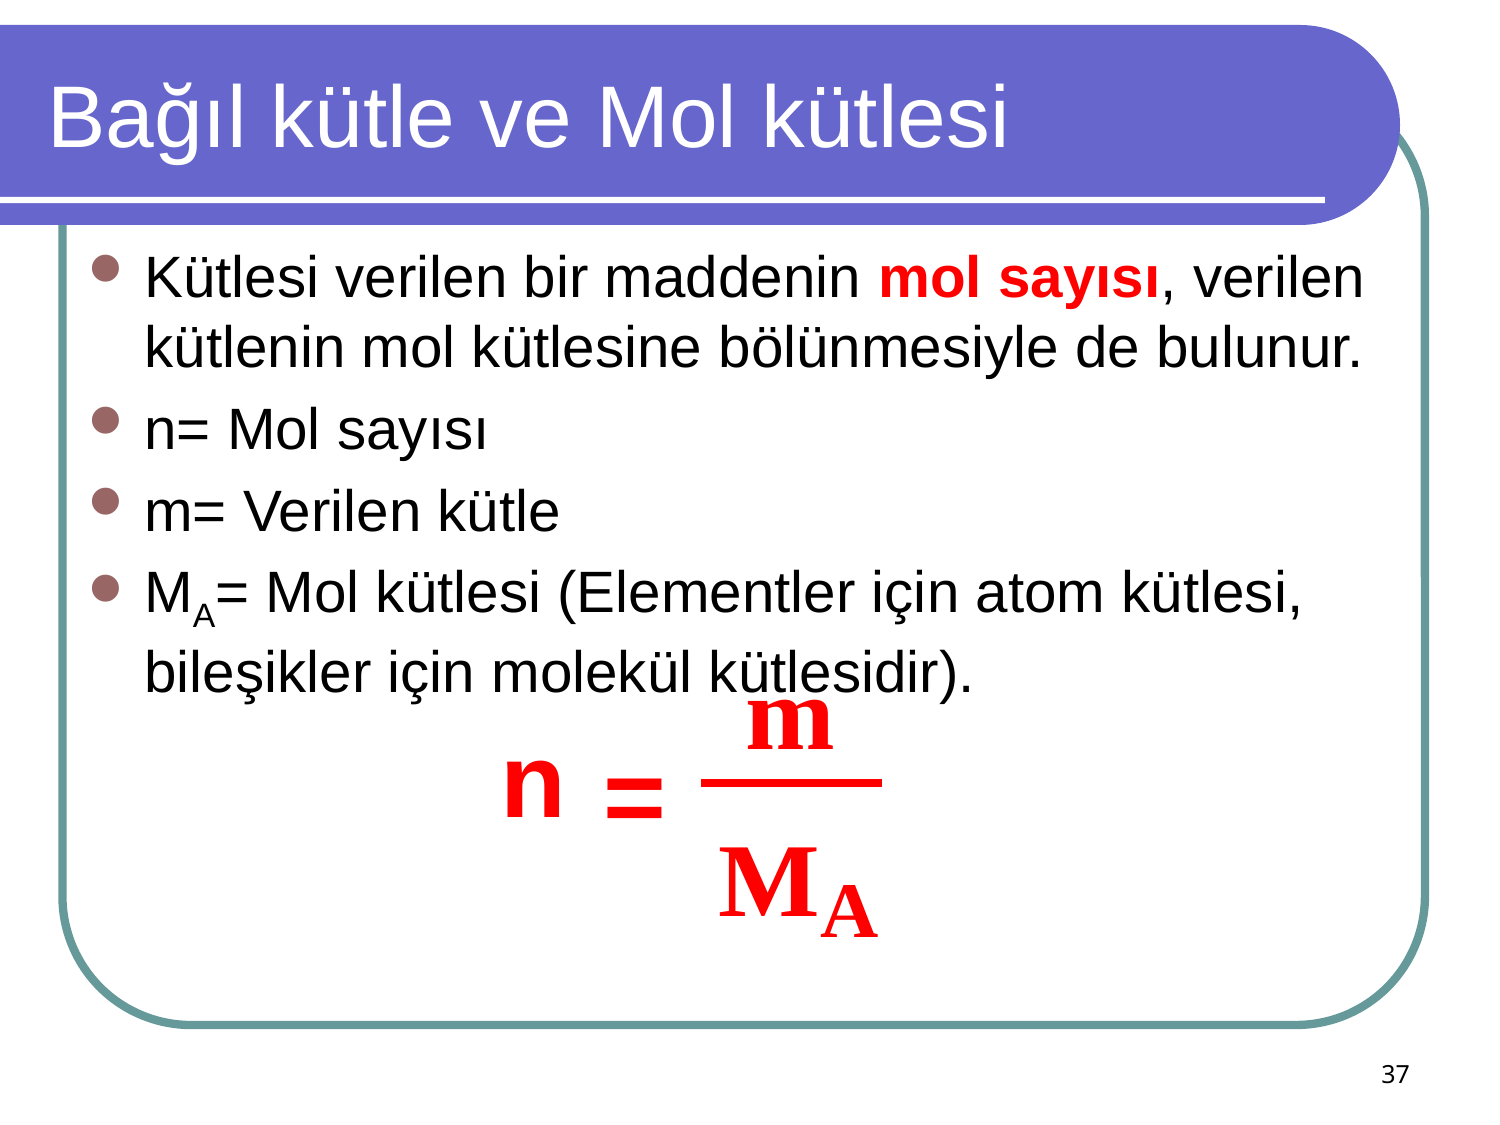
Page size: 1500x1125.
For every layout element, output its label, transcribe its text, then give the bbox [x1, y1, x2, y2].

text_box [482, 678, 897, 1025]
slide_number 37 [1074, 1025, 1425, 1100]
list Kütlesi verilen bir maddenin mol sayısı, verilen kütlenin mol kütlesine bölünmesiyle de bulunur. n= Mol sayısı m= Verilen kütle MA= Mol kütlesi (Elementler için atom kütlesi, bileşikler için molekül kütlesidir). [73, 231, 1400, 787]
title Bağıl kütle ve Mol kütlesi [32, 37, 1347, 188]
